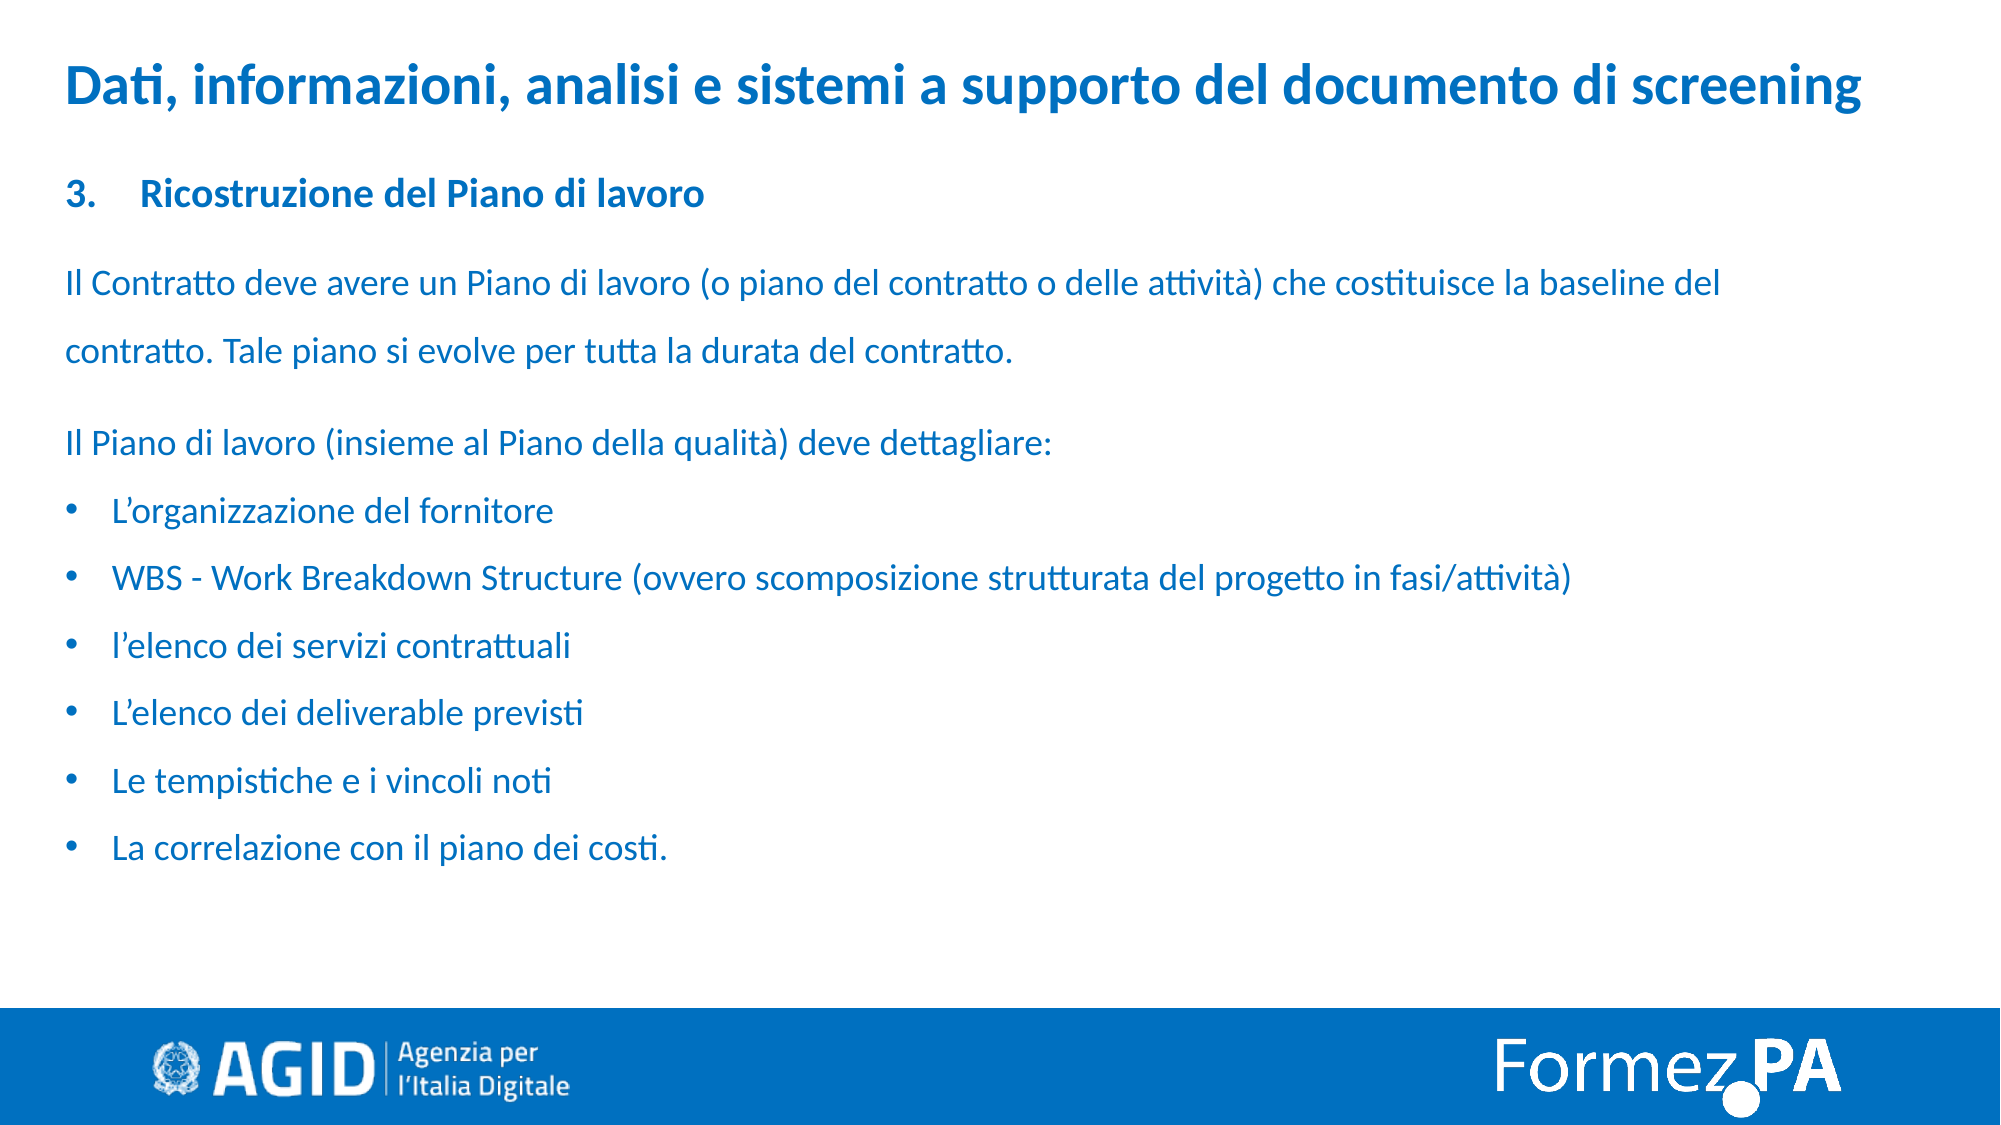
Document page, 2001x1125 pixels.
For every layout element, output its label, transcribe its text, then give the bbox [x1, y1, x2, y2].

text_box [0, 1009, 2000, 1125]
text_box Dati, informazioni, analisi e sistemi a supporto del documento di screening [50, 39, 1925, 124]
text_box Ricostruzione del Piano di lavoro [50, 157, 1878, 223]
text_box Il Contratto deve avere un Piano di lavoro (o piano del contratto o delle attività) che costituisce la baseline del contratto. Tale piano si evolve per tutta la durata del contratto. Il Piano di lavoro (insieme al Piano della qualità) deve dettagliare: L’organizzazione del fornitore WBS - Work Breakdown Structure (ovvero scomposizione strutturata del progetto in fasi/attività) l’elenco dei servizi contrattuali L’elenco dei deliverable previsti Le tempistiche e i vincoli noti La correlazione con il piano dei costi. [50, 228, 1878, 876]
